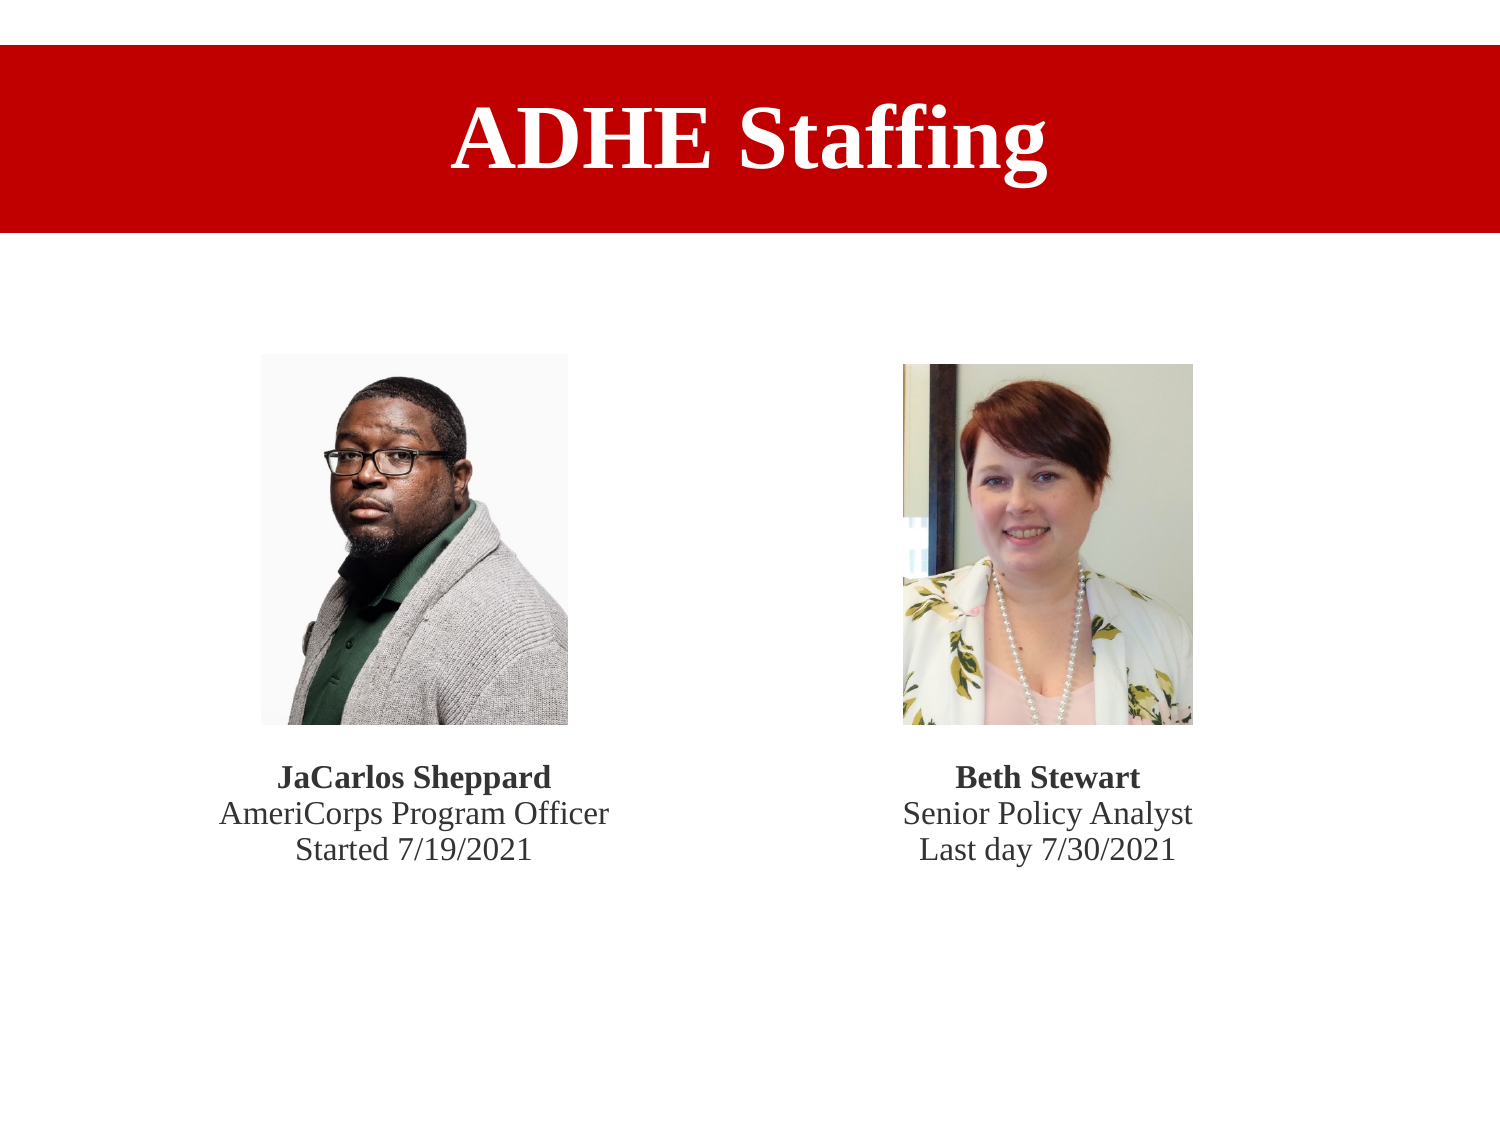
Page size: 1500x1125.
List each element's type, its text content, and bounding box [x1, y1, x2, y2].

text_box JaCarlos Sheppard AmeriCorps Program Officer Started 7/19/2021 [176, 752, 652, 892]
picture [261, 354, 568, 725]
picture [903, 364, 1193, 725]
text_box Beth Stewart Senior Policy Analyst Last day 7/30/2021 [844, 752, 1252, 892]
title ADHE Staffing [0, 45, 1500, 233]
